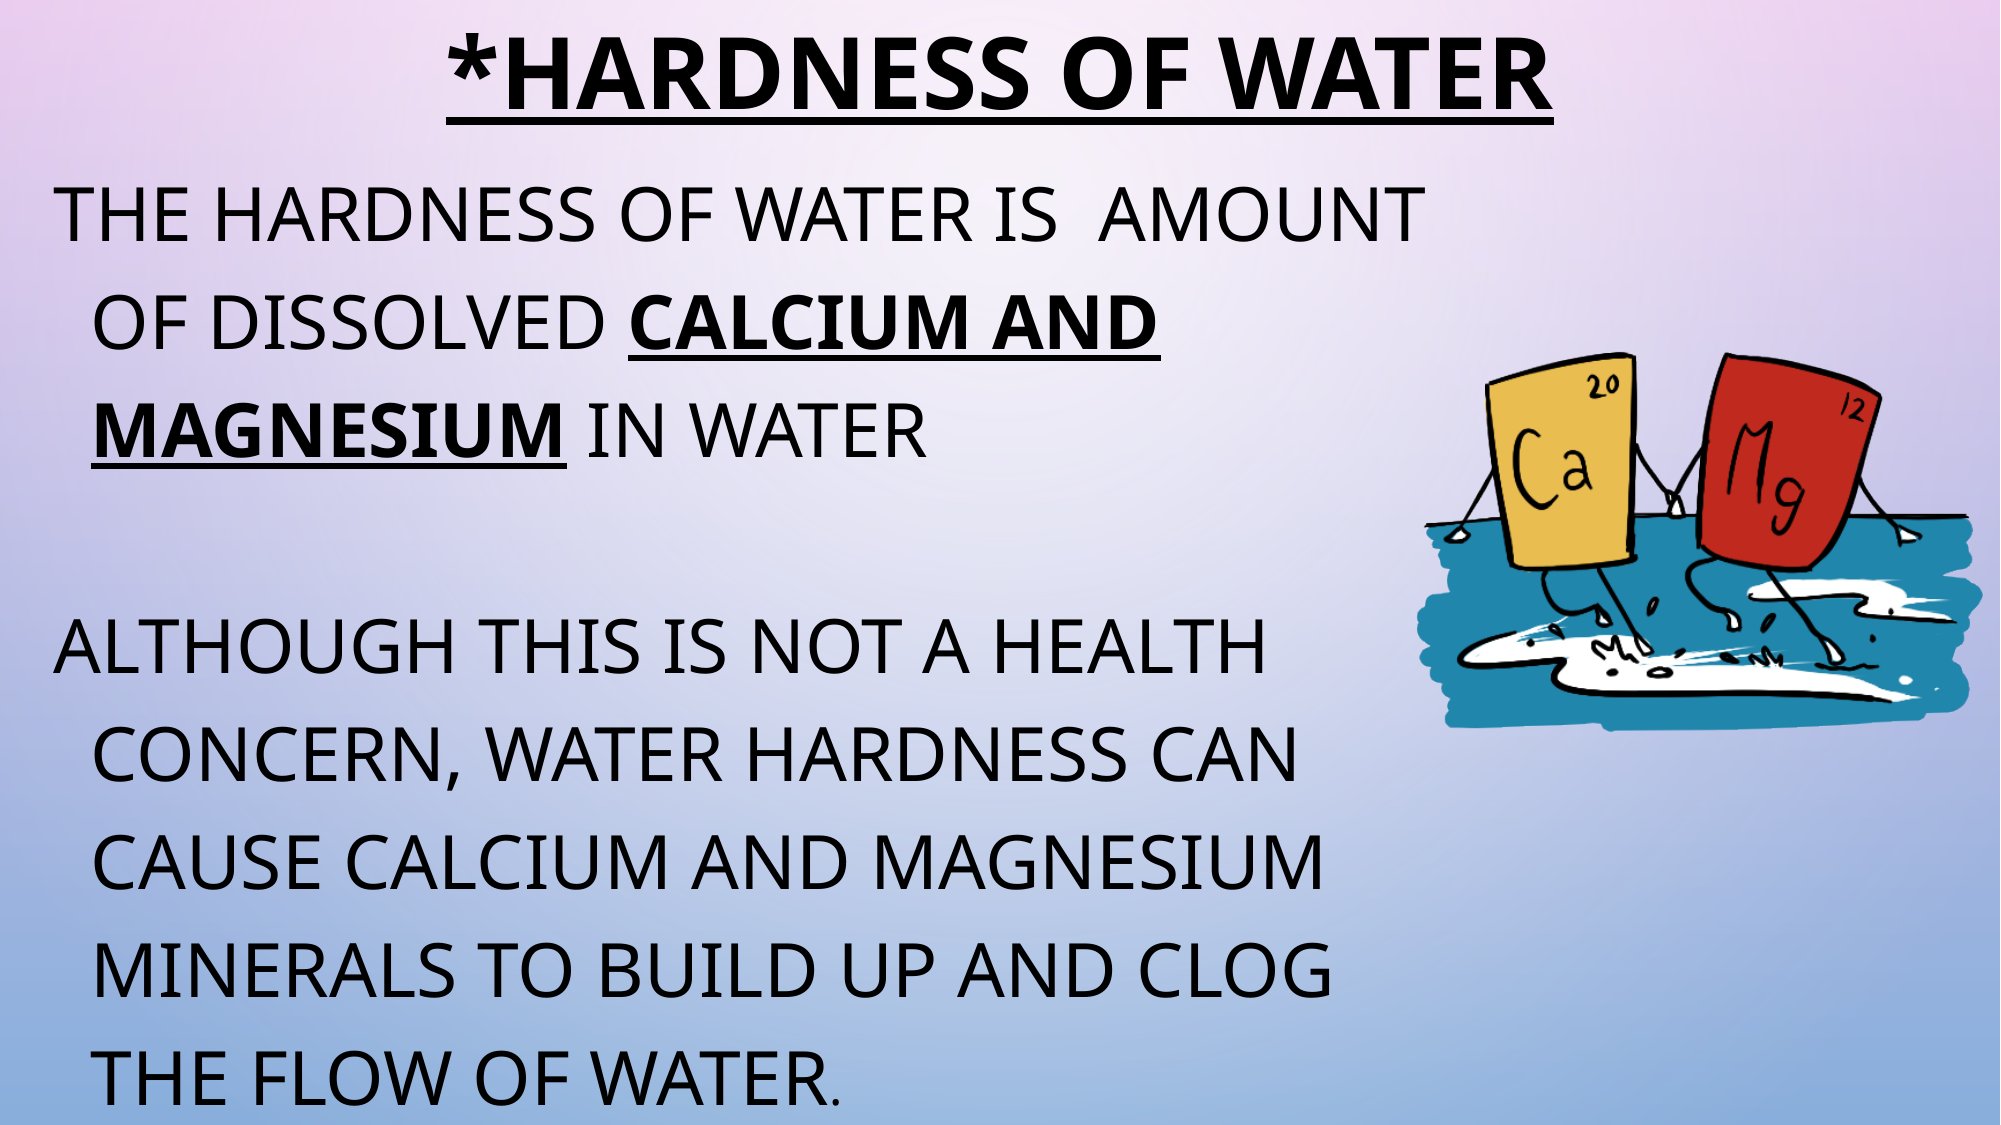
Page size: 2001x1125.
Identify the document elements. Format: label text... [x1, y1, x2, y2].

title *Hardness of water [68, 3, 1932, 129]
list The hardness of water is amount of dissolved calcium and magnesium in water Although this is not a health concern, water hardness can cause calcium and magnesium minerals to build up and clog the flow of water. [33, 128, 1468, 876]
picture [1410, 182, 1989, 762]
